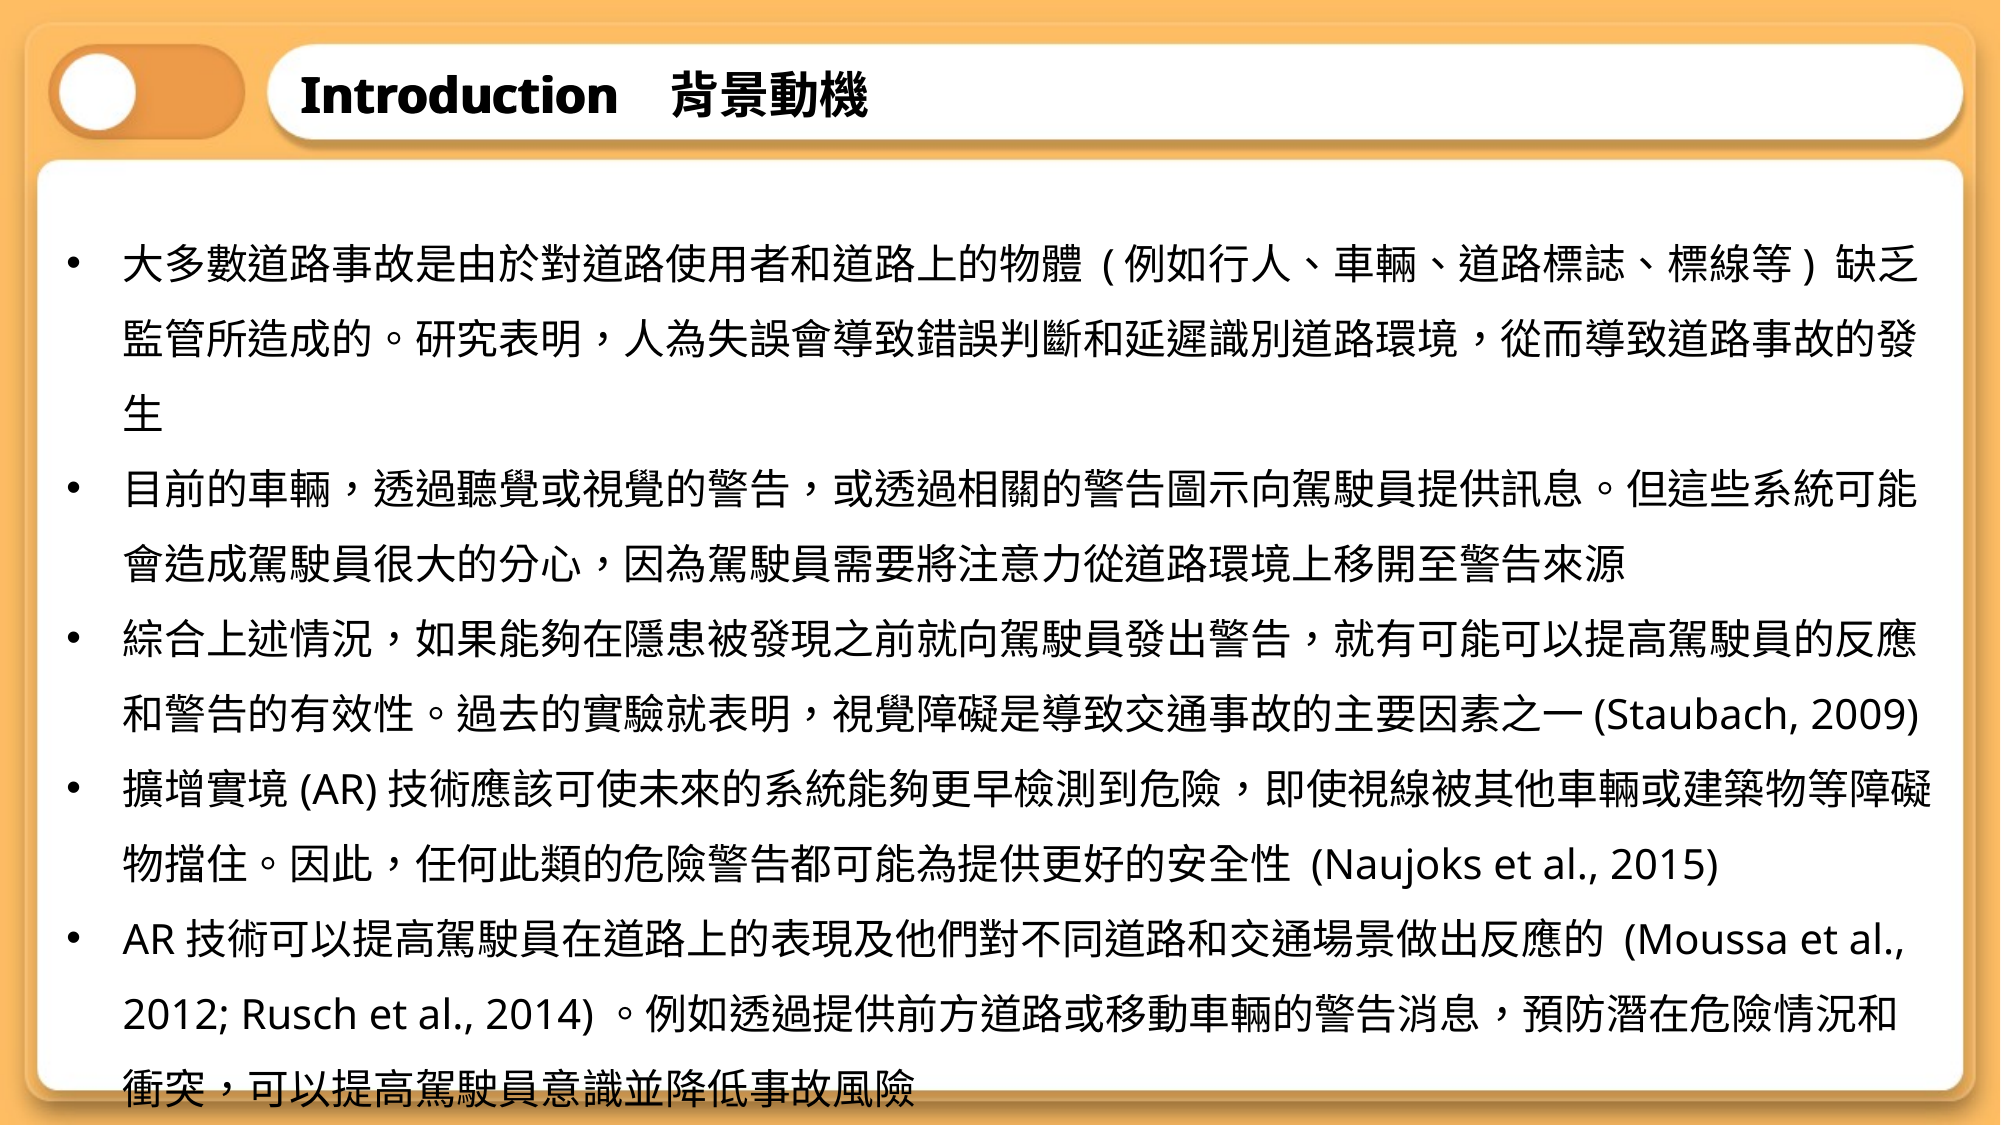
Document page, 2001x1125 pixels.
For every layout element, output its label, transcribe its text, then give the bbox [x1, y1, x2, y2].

text_box Introduction 背景動機 [286, 55, 885, 131]
picture [0, 0, 2001, 1125]
text_box 大多數道路事故是由於對道路使用者和道路上的物體 (例如行人、車輛、道路標誌、標線等) 缺乏監管所造成的。研究表明，人為失誤會導致錯誤判斷和延遲識別道路環境，從而導致道路事故的發生 目前的車輛，透過聽覺或視覺的警告，或透過相關的警告圖示向駕駛員提供訊息。但這些系統可能會造成駕駛員很大的分心，因為駕駛員需要將注意力從道路環境上移開至警告來源 綜合上述情況，如果能夠在隱患被發現之前就向駕駛員發出警告，就有可能可以提高駕駛員的反應和警告的有效性。過去的實驗就表明，視覺障礙是導致交通事故的主要因素之一(Staubach, 2009) 擴增實境(AR)技術應該可使未來的系統能夠更早檢測到危險，即使視線被其他車輛或建築物等障礙物擋住。因此，任何此類的危險警告都可能為提供更好的安全性 (Naujoks et al., 2015) AR技術可以提高駕駛員在道路上的表現及他們對不同道路和交通場景做出反應的 (Moussa et al., 2012; Rusch et al., 2014)。例如透過提供前方道路或移動車輛的警告消息，預防潛在危險情況和衝突，可以提高駕駛員意識並降低事故風險 [51, 205, 1950, 1120]
